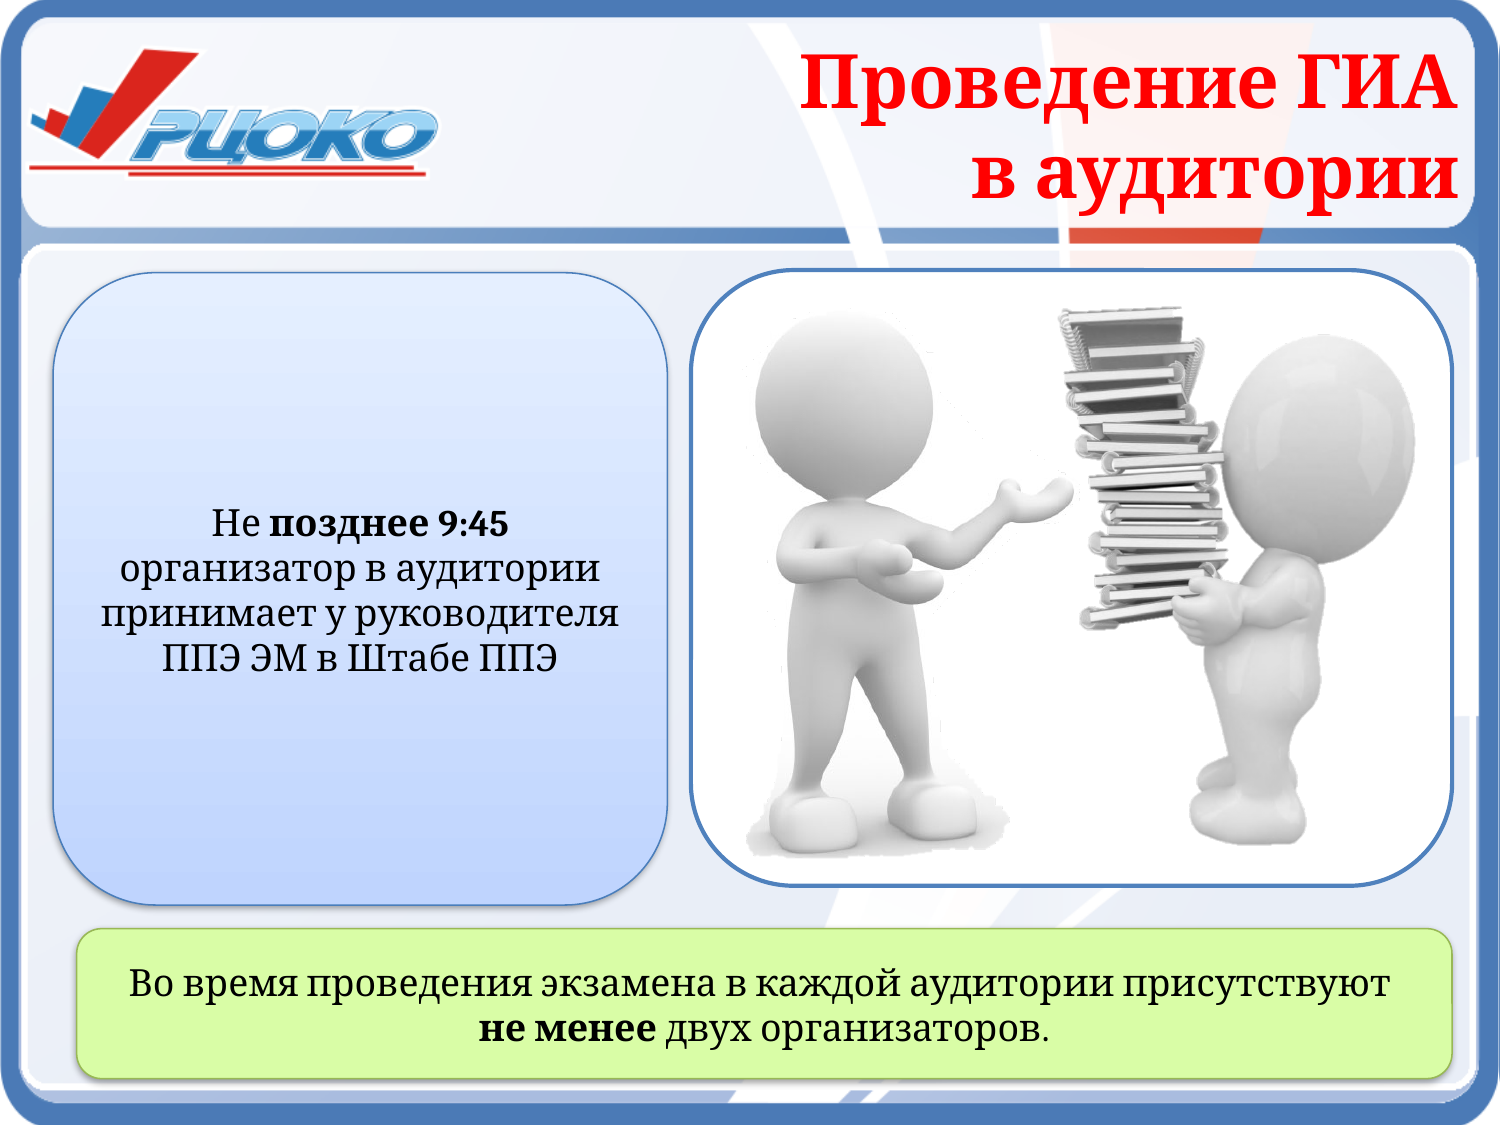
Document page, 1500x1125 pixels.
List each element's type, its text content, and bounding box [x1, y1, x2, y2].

text_box Во время проведения экзамена в каждой аудитории присутствуют не менее двух организаторов. [75, 927, 1453, 1080]
text_box Проведение ГИА в аудитории [171, 29, 1474, 218]
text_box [52, 269, 1453, 906]
picture [0, 0, 1500, 1125]
